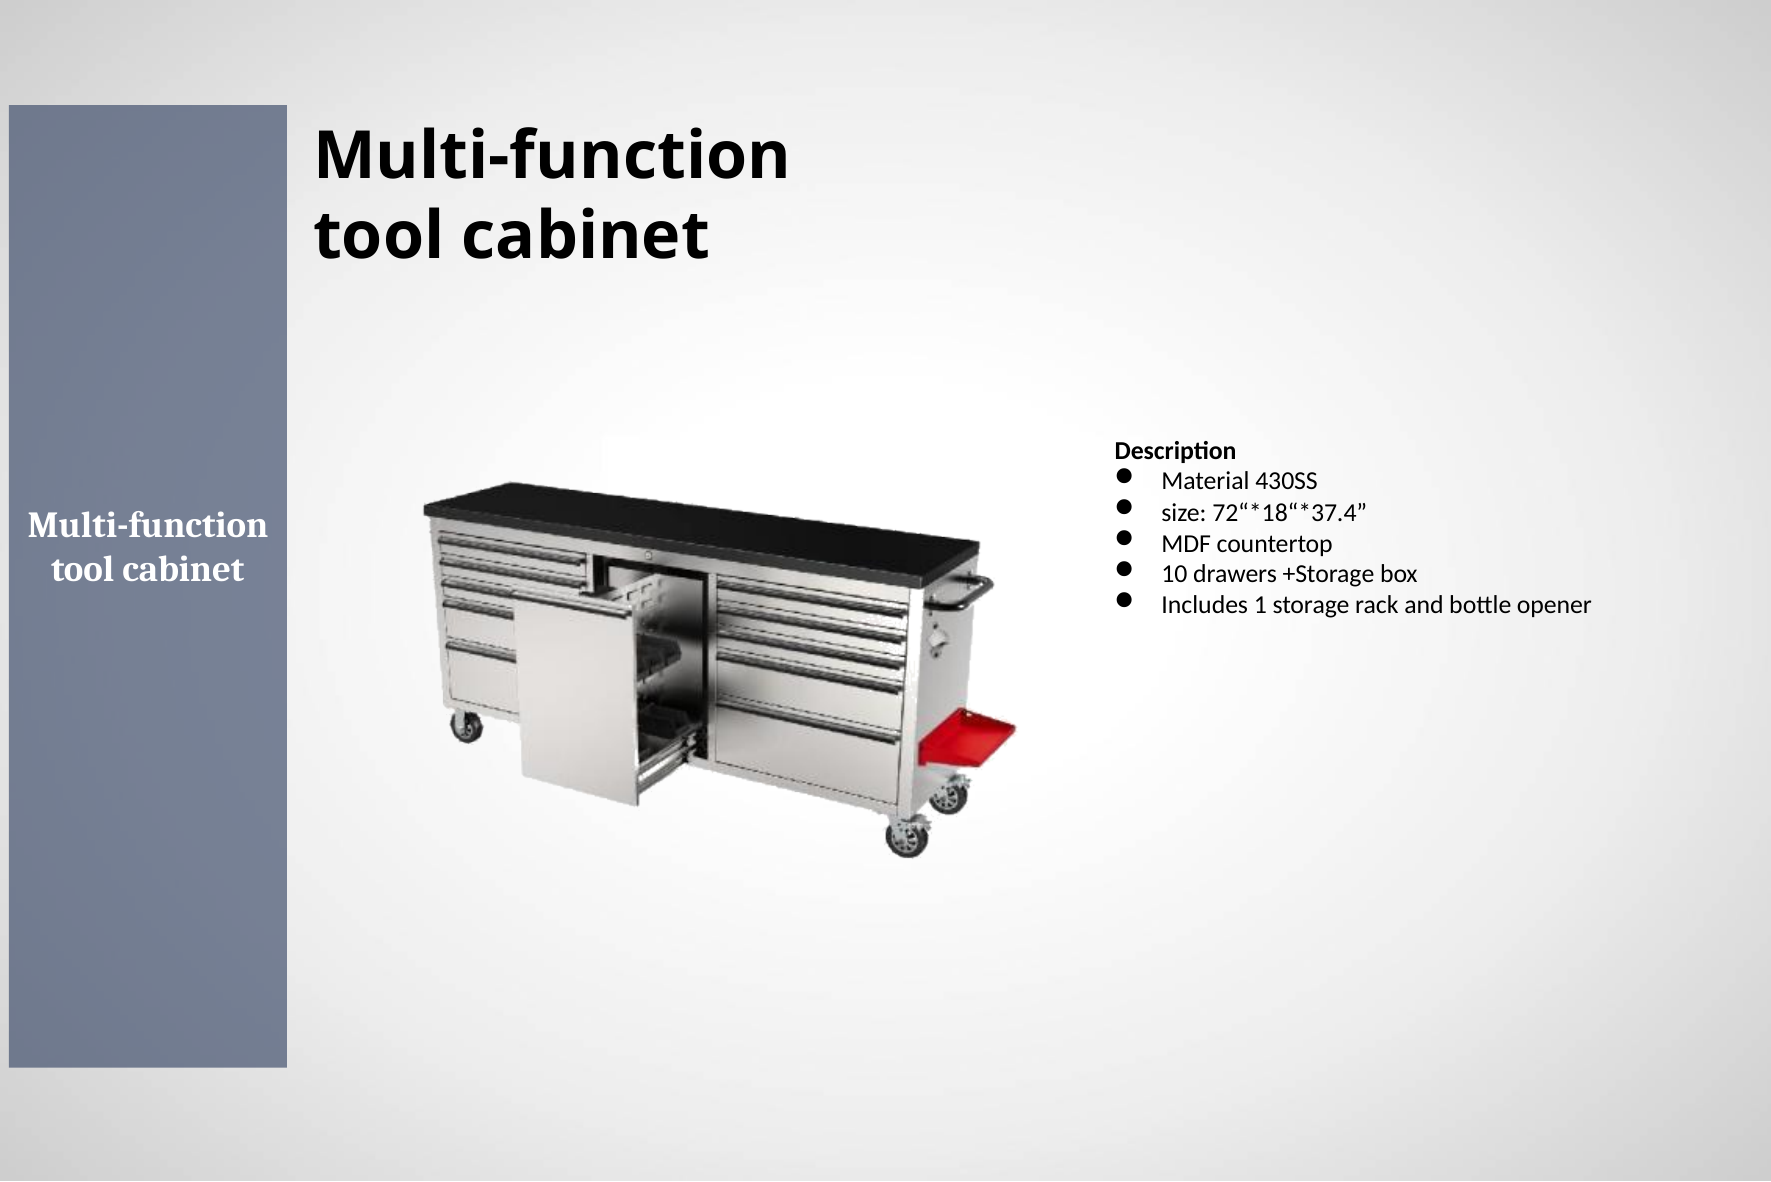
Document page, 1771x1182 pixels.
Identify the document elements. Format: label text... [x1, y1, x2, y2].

text_box Multi-function tool cabinet [0, 493, 302, 597]
text_box Description Material 430SS size: 72“*18“*37.4” MDF countertop 10 drawers +Storage box Includes 1 storage rack and bottle opener [1099, 425, 1695, 627]
text_box Multi-function tool cabinet [298, 104, 844, 279]
picture [0, 0, 1771, 1181]
text_box [7, 103, 289, 493]
text_box [7, 597, 289, 1070]
